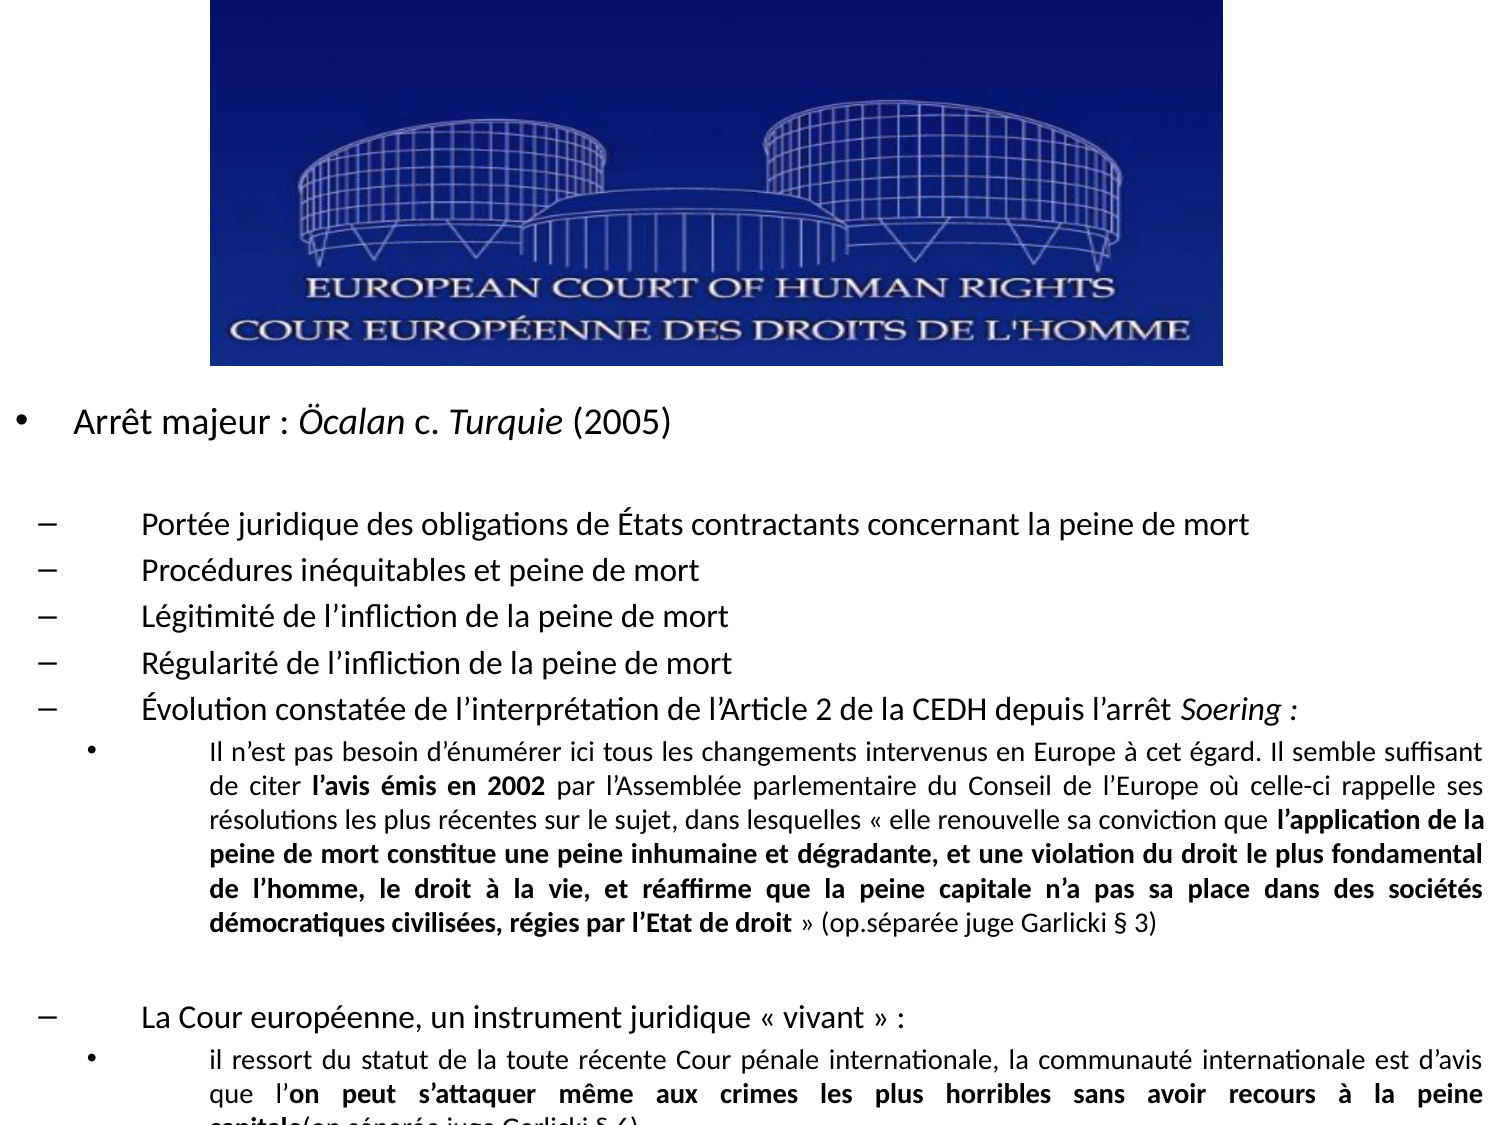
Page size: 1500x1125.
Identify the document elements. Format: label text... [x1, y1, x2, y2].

picture [210, 0, 1223, 366]
list Arrêt majeur : Öcalan c. Turquie (2005) Portée juridique des obligations de États contractants concernant la peine de mort Procédures inéquitables et peine de mort Légitimité de l’infliction de la peine de mort Régularité de l’infliction de la peine de mort Évolution constatée de l’interprétation de l’Article 2 de la CEDH depuis l’arrêt Soering : Il n’est pas besoin d’énumérer ici tous les changements intervenus en Europe à cet égard. Il semble suffisant de citer l’avis émis en 2002 par l’Assemblée parlementaire du Conseil de l’Europe où celle-ci rappelle ses résolutions les plus récentes sur le sujet, dans lesquelles « elle renouvelle sa conviction que l’application de la peine de mort constitue une peine inhumaine et dégradante, et une violation du droit le plus fondamental de l’homme, le droit à la vie, et réaffirme que la peine capitale n’a pas sa place dans des sociétés démocratiques civilisées, régies par l’Etat de droit » (op.séparée juge Garlicki § 3) La Cour européenne, un instrument juridique « vivant » : il ressort du statut de la toute récente Cour pénale internationale, la communauté internationale est d’avis que l’on peut s’attaquer même aux crimes les plus horribles sans avoir recours à la peine capitale(op.séparée juge Garlicki § 6) [0, 229, 1500, 1125]
